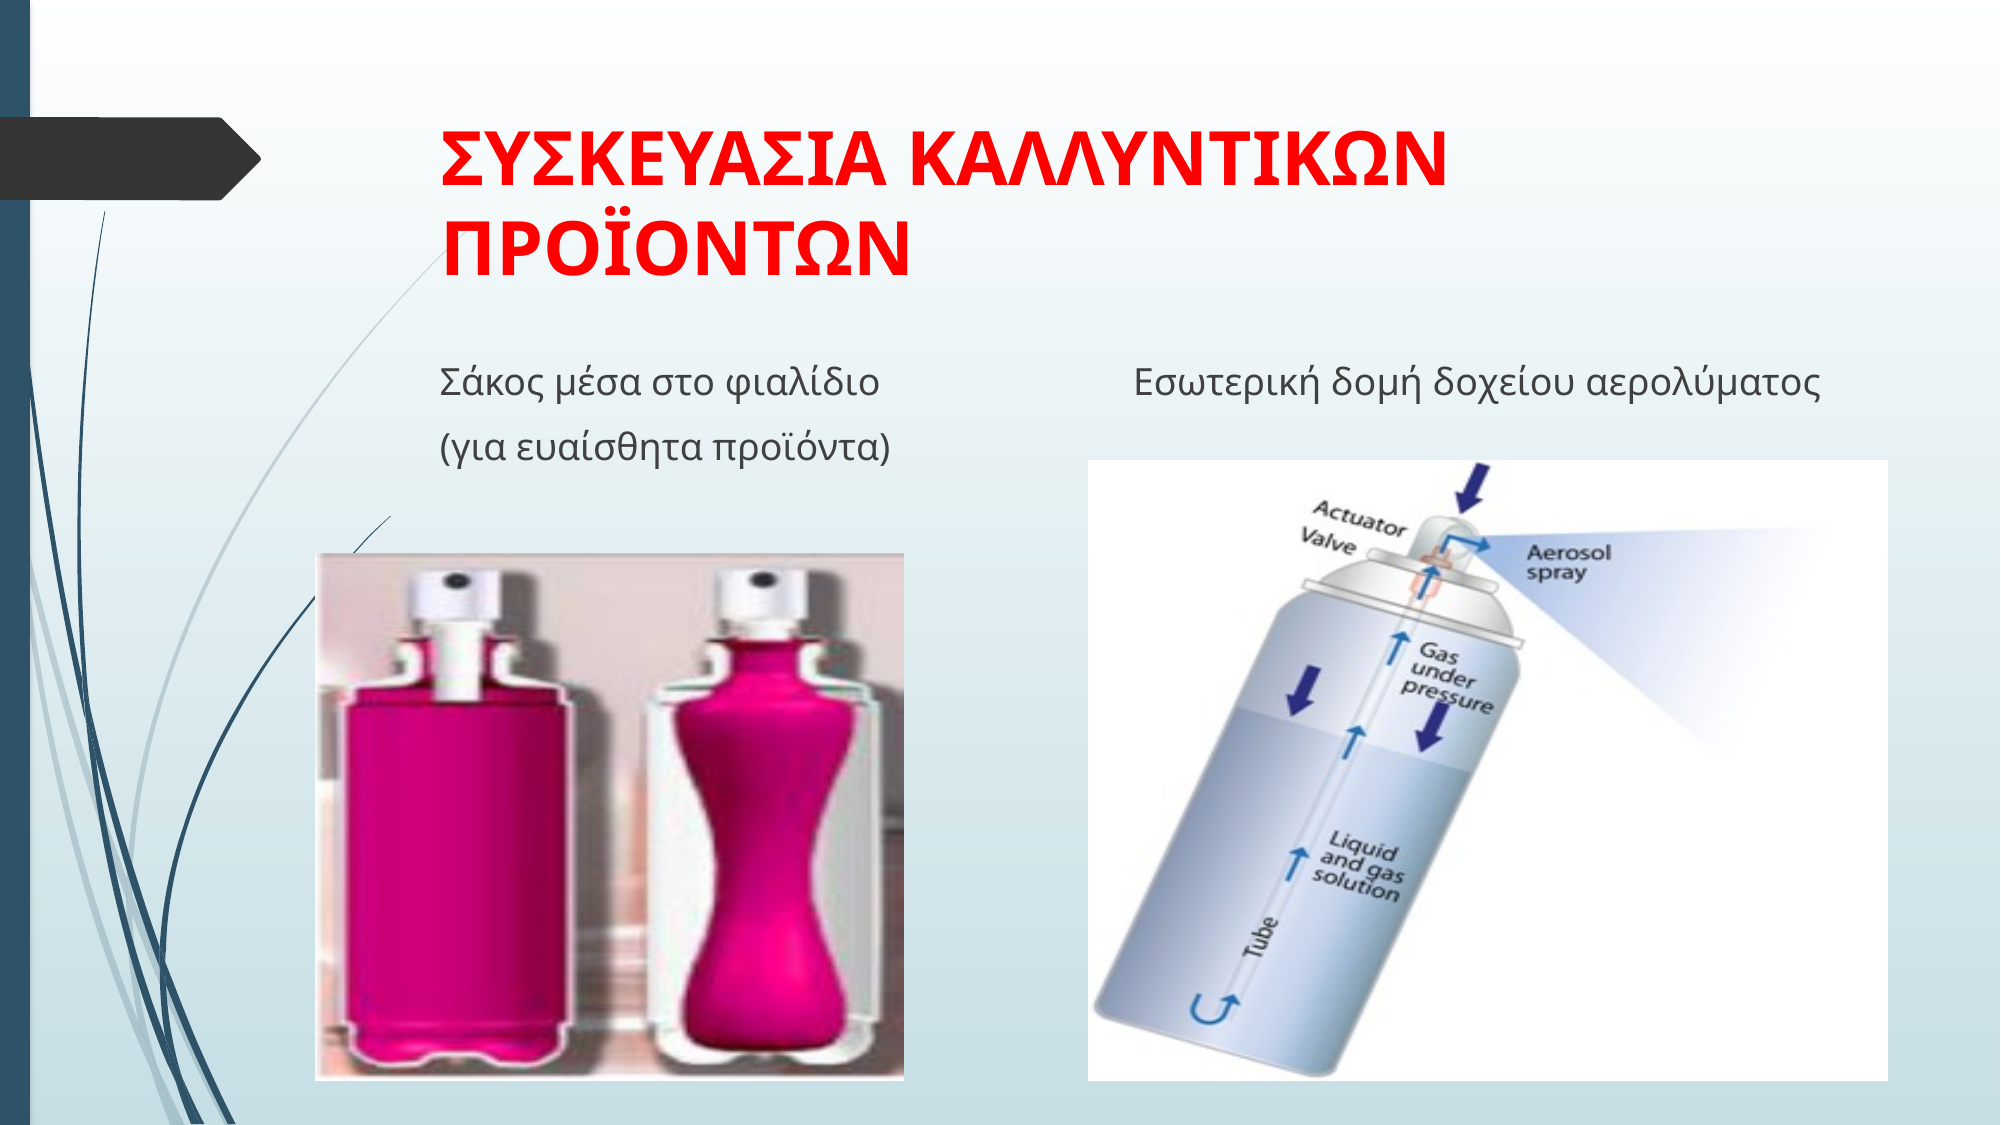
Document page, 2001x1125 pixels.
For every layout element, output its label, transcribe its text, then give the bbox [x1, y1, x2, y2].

list Σάκος μέσα στο φιαλίδιο Εσωτερική δομή δοχείου αερολύματος (για ευαίσθητα προϊόντα) [424, 350, 1888, 970]
picture [315, 553, 904, 1082]
title ΣΥΣΚΕΥΑΣΙΑ ΚΑΛΛΥΝΤΙΚΩΝ ΠΡΟΪΟΝΤΩΝ [425, 102, 1888, 313]
picture [1088, 460, 1888, 1082]
